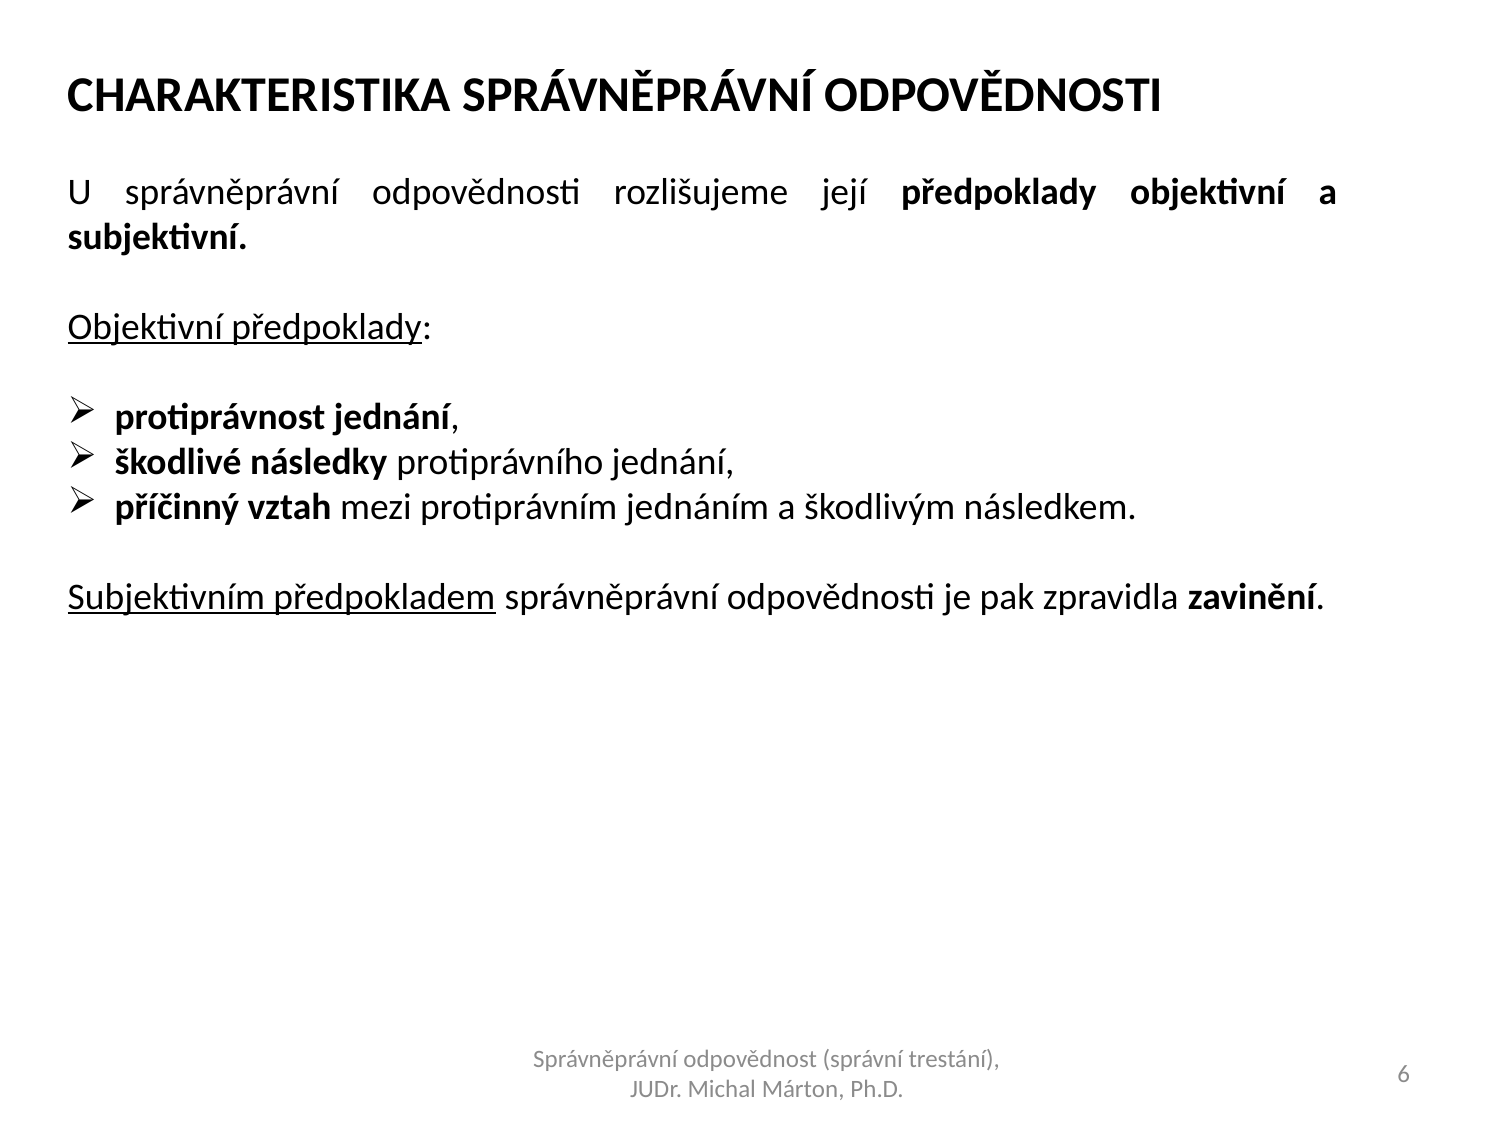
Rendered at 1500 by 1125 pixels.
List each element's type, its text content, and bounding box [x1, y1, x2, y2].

footer Správněprávní odpovědnost (správní trestání), JUDr. Michal Márton, Ph.D. [512, 1042, 1022, 1103]
slide_number 6 [1074, 1042, 1425, 1103]
text_box CHARAKTERISTIKA SPRÁVNĚPRÁVNÍ ODPOVĚDNOSTI U správněprávní odpovědnosti rozlišujeme její předpoklady objektivní a subjektivní. Objektivní předpoklady: protiprávnost jednání, škodlivé následky protiprávního jednání, příčinný vztah mezi protiprávním jednáním a škodlivým následkem. Subjektivním předpokladem správněprávní odpovědnosti je pak zpravidla zavinění. [53, 54, 1353, 715]
